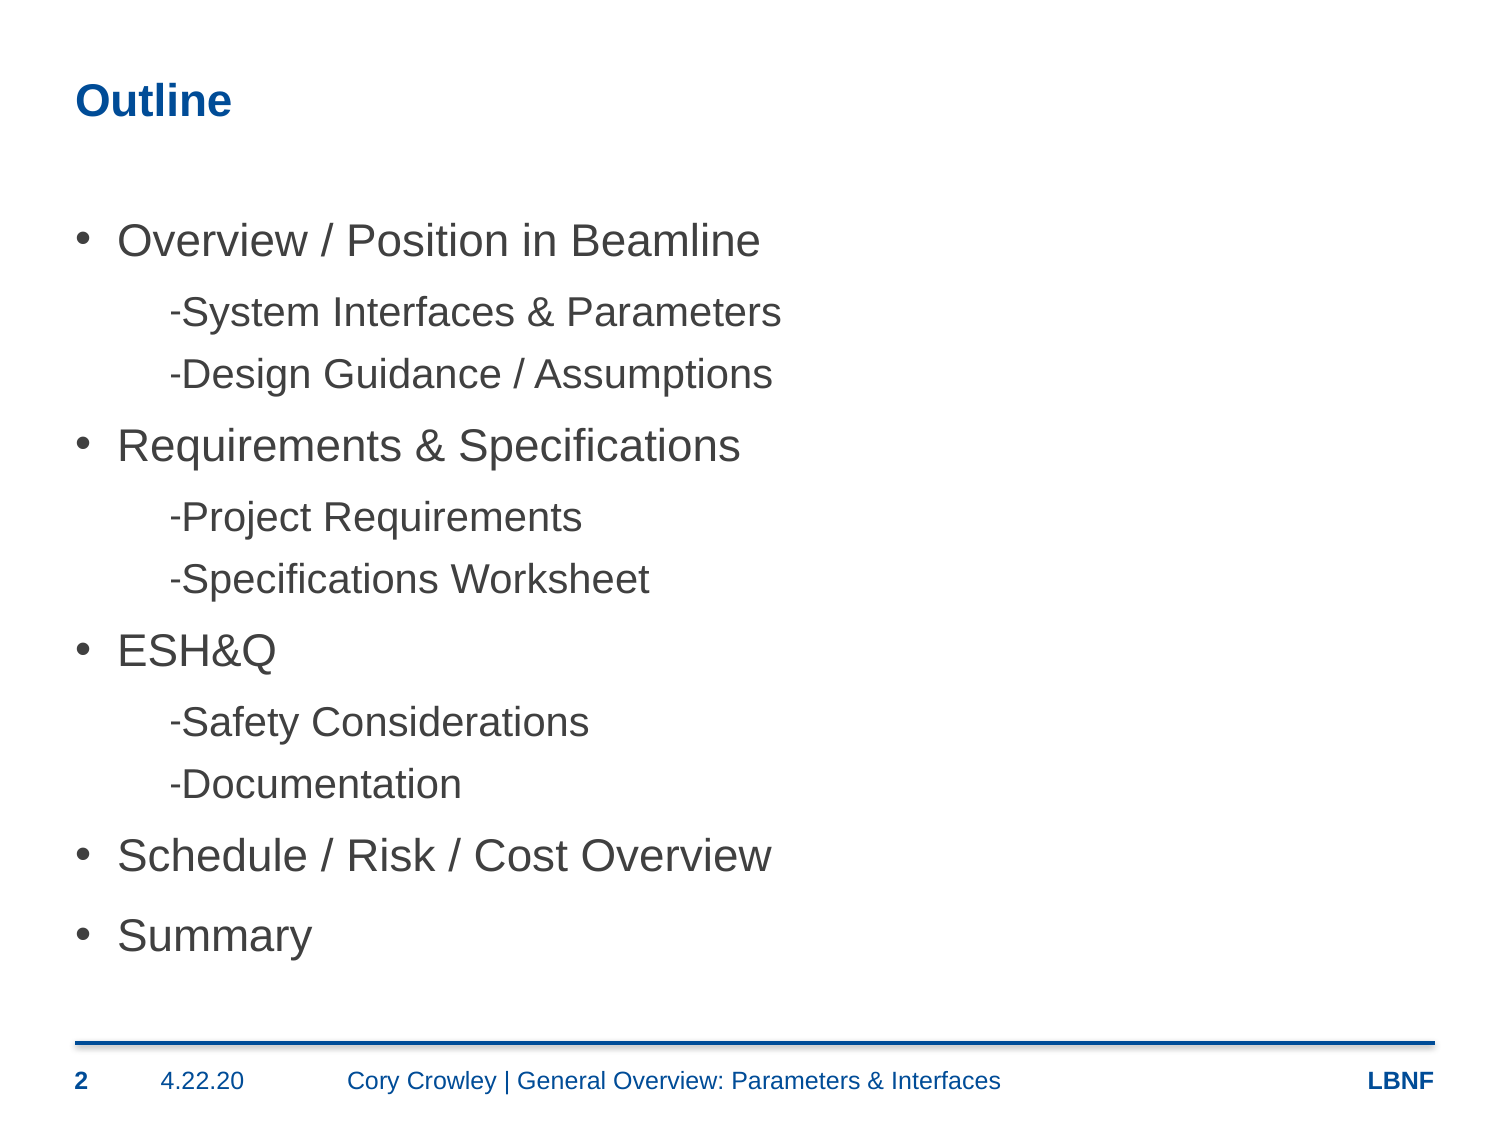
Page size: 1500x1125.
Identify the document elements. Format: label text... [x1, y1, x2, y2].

slide_number 2 [74, 1064, 160, 1096]
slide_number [160, 1064, 347, 1096]
footer Cory Crowley | General Overview: Parameters & Interfaces [347, 1064, 1269, 1096]
title Outline [75, 70, 1436, 165]
list Overview / Position in Beamline System Interfaces & Parameters Design Guidance / Assumptions Requirements & Specifications Project Requirements Specifications Worksheet ESH&Q Safety Considerations Documentation Schedule / Risk / Cost Overview Summary [75, 203, 1436, 999]
